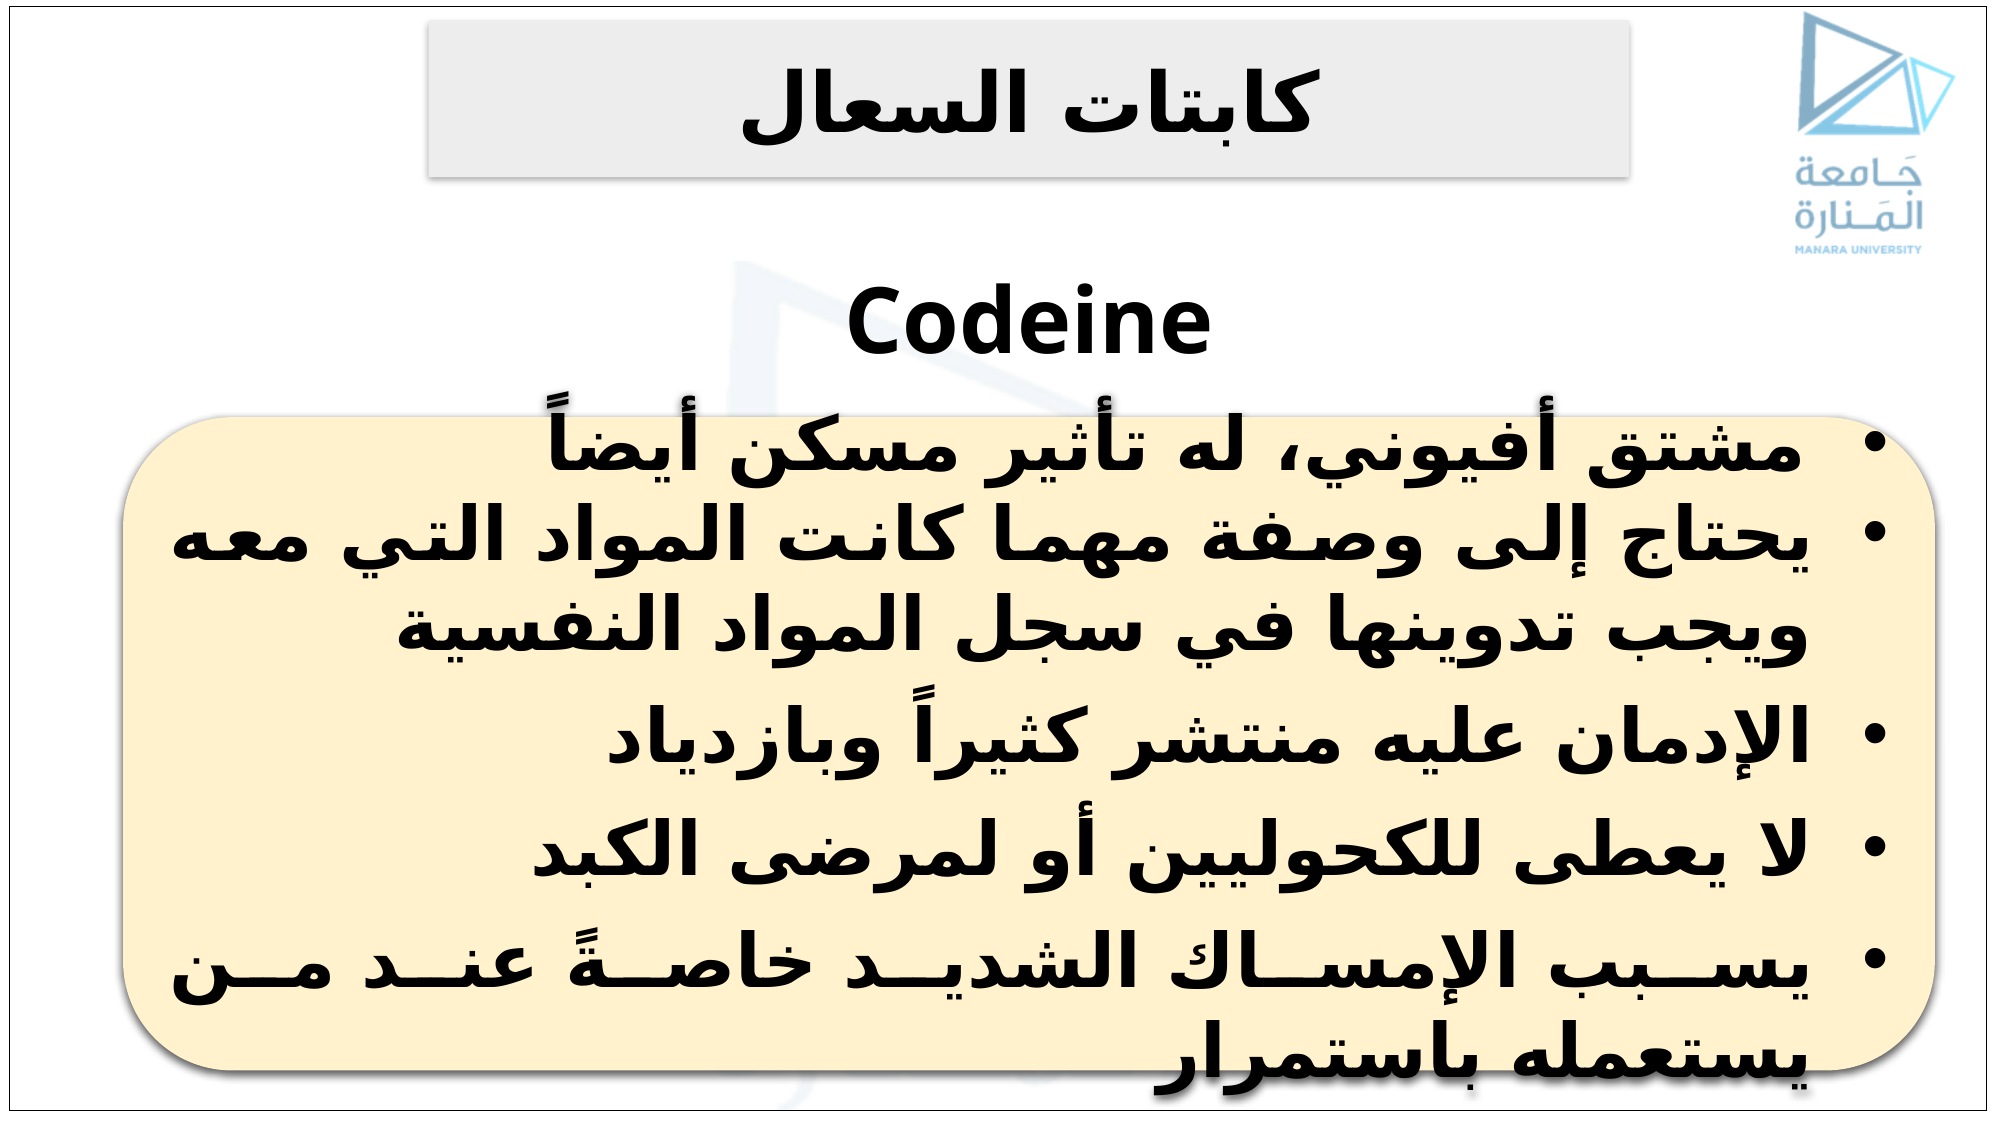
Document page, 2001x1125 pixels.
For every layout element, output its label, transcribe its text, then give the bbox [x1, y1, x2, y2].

text_box كابتات السعال [428, 19, 1630, 178]
text_box [8, 6, 1736, 1111]
text_box Codeine [313, 254, 1745, 380]
text_box [1330, 264, 1987, 1111]
text_box مشتق أفيوني، له تأثير مسكن أيضاً يحتاج إلى وصفة مهما كانت المواد التي معه ويجب تدوينها في سجل المواد النفسية الإدمان عليه منتشر كثيراً وبازدياد لا يعطى للكحوليين أو لمرضى الكبد يسبب الإمساك الشديد خاصةً عند من يستعمله باستمرار [1330, 417, 1935, 1071]
picture [670, 261, 1330, 1111]
picture [1736, 6, 1987, 264]
text_box مشتق أفيوني، له تأثير مسكن أيضاً يحتاج إلى وصفة مهما كانت المواد التي معه ويجب تدوينها في سجل المواد النفسية الإدمان عليه منتشر كثيراً وبازدياد لا يعطى للكحوليين أو لمرضى الكبد يسبب الإمساك الشديد خاصةً عند من يستعمله باستمرار [123, 417, 670, 1071]
